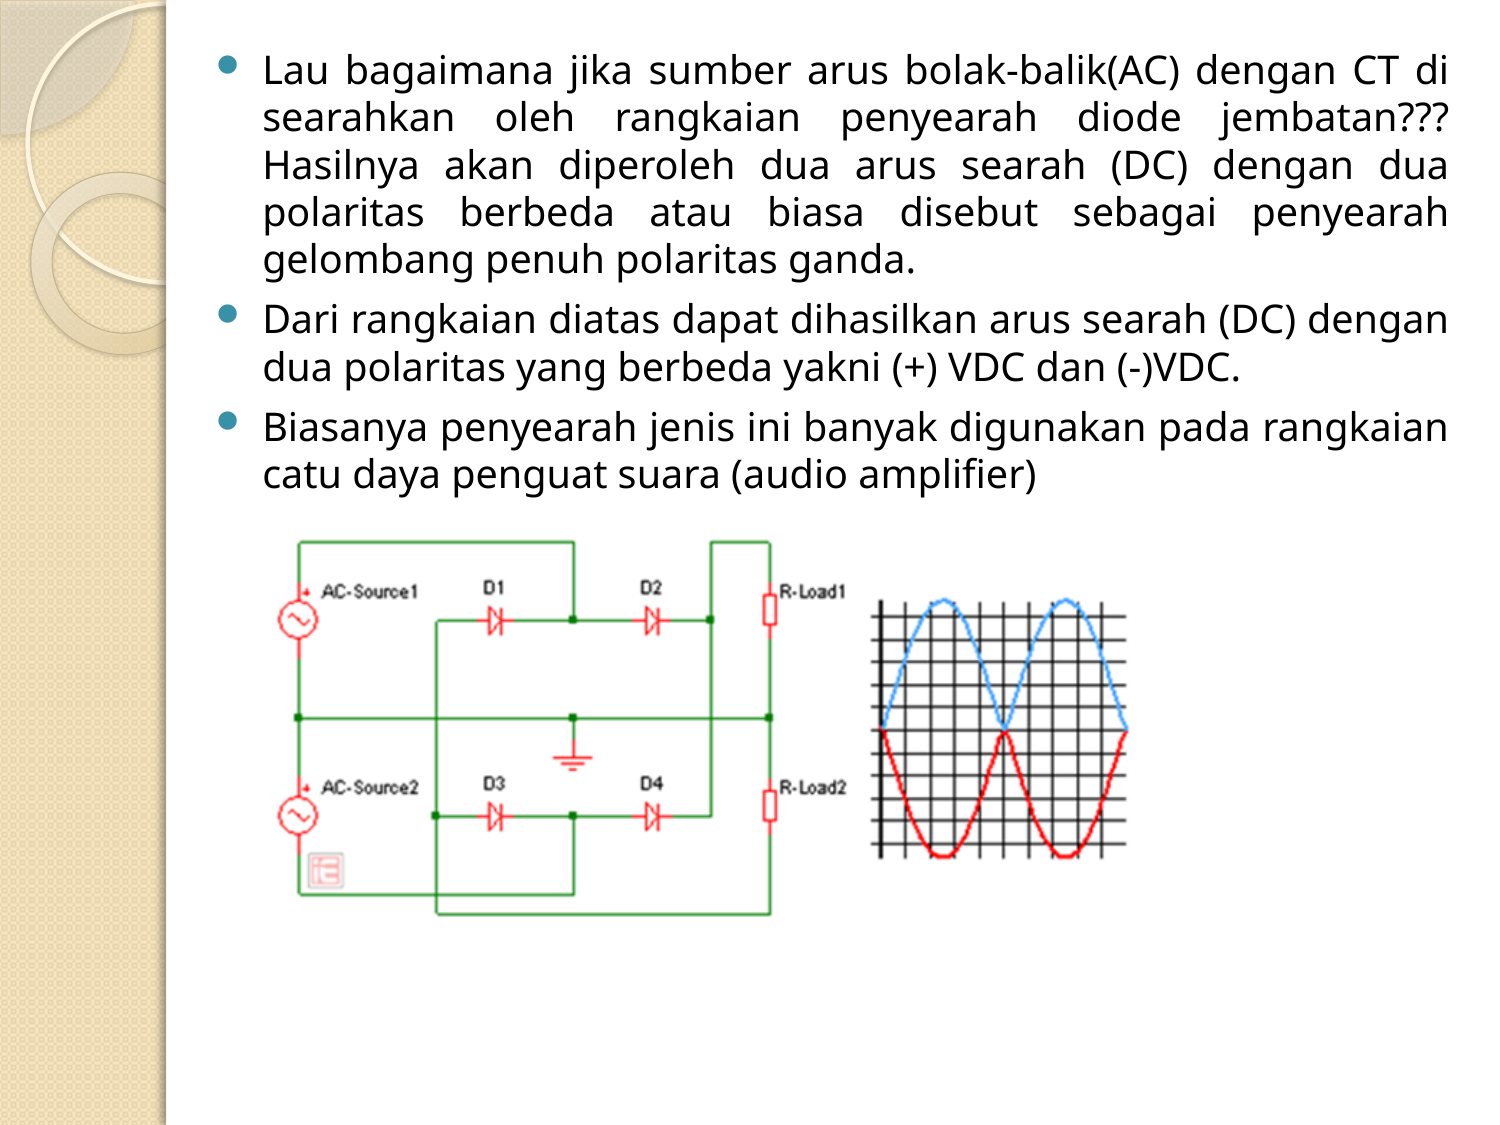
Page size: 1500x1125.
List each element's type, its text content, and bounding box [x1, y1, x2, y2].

picture [262, 512, 1151, 927]
list Lau bagaimana jika sumber arus bolak-balik(AC) dengan CT di searahkan oleh rangkaian penyearah diode jembatan??? Hasilnya akan diperoleh dua arus searah (DC) dengan dua polaritas berbeda atau biasa disebut sebagai penyearah gelombang penuh polaritas ganda. Dari rangkaian diatas dapat dihasilkan arus searah (DC) dengan dua polaritas yang berbeda yakni (+) VDC dan (-)VDC. Biasanya penyearah jenis ini banyak digunakan pada rangkaian catu daya penguat suara (audio amplifier) [187, 37, 1466, 1025]
